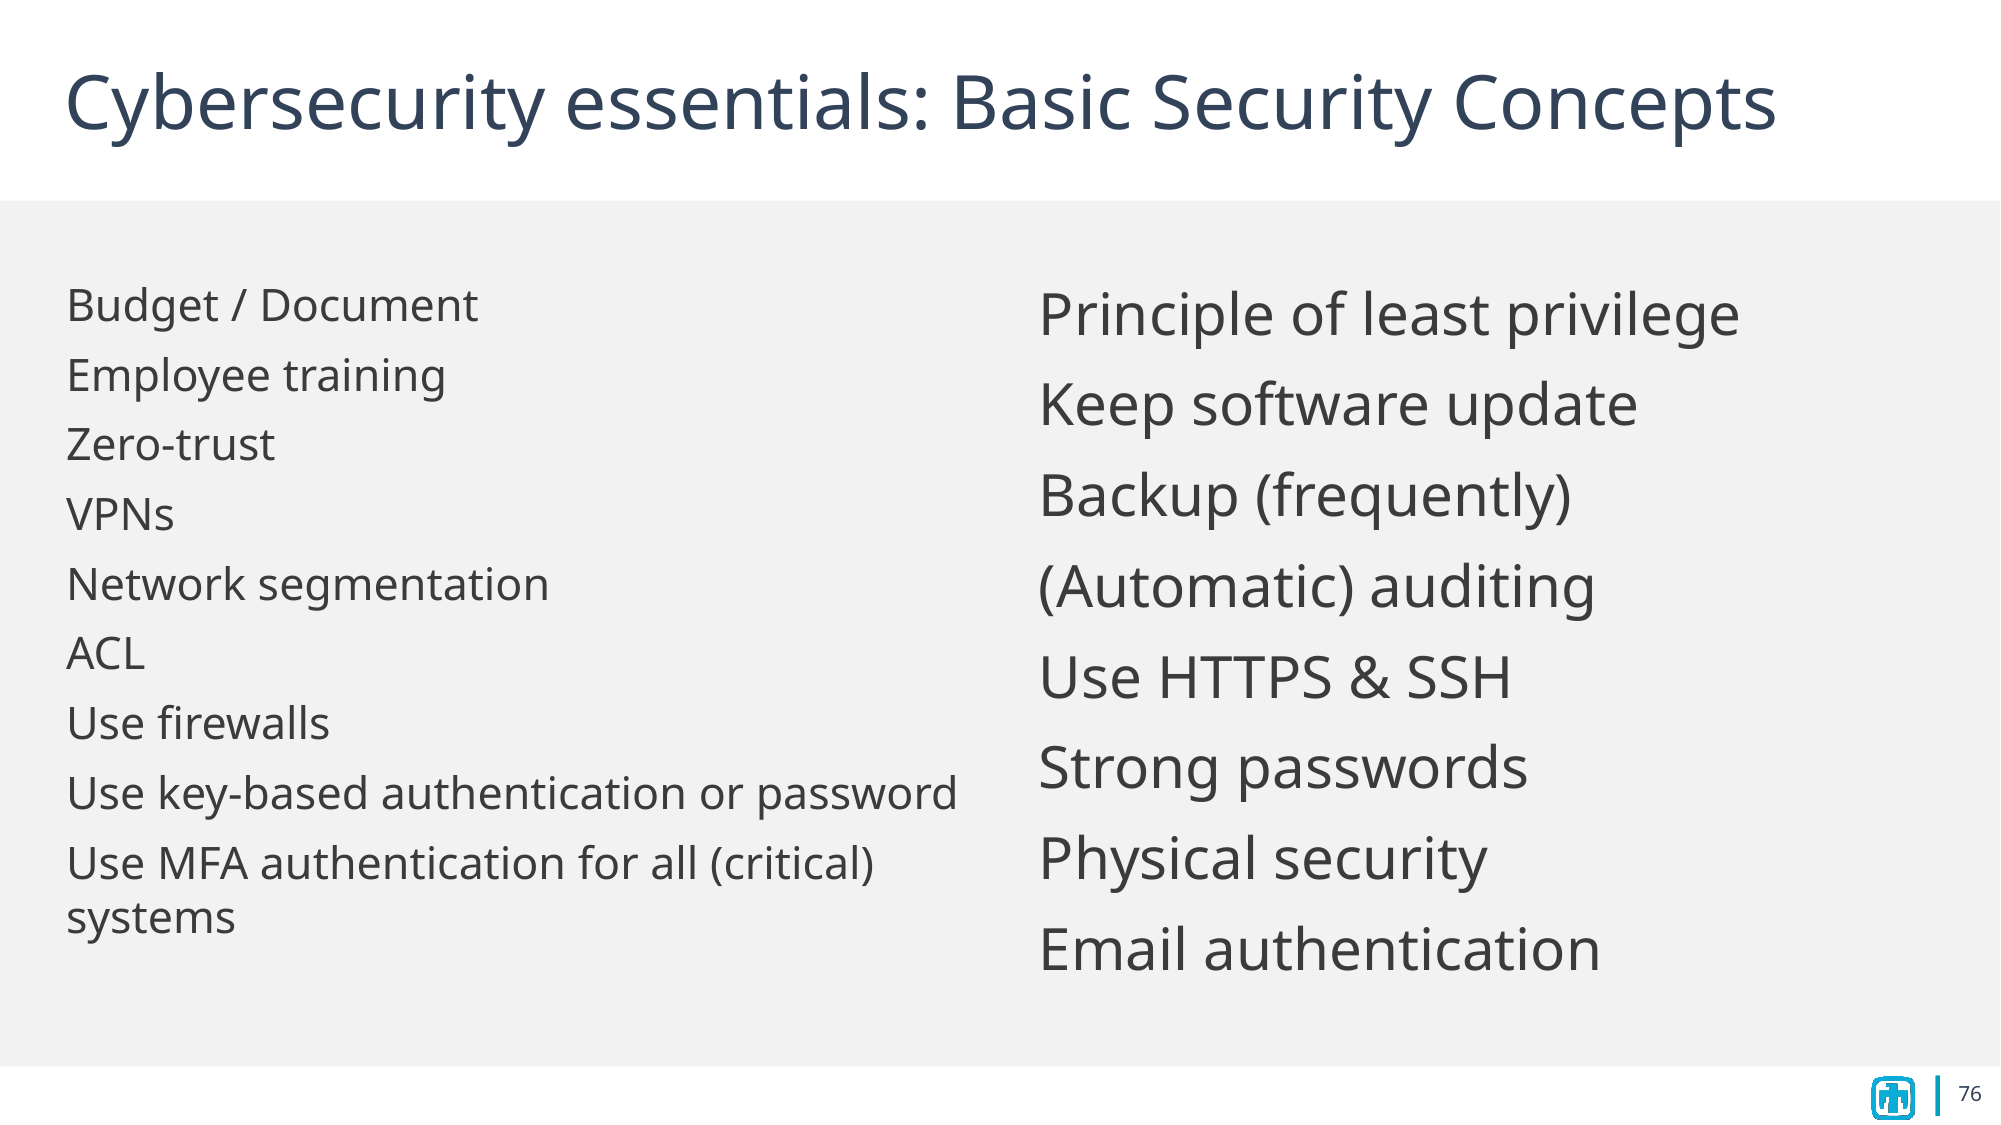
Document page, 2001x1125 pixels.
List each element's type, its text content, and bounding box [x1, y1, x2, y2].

slide_number 76 [1940, 1065, 2000, 1125]
list Principle of least privilege Keep software update Backup (frequently) (Automatic) auditing Use HTTPS & SSH Strong passwords Physical security Email authentication [1038, 276, 1934, 1002]
picture [1876, 1082, 1910, 1115]
list Budget / Document Employee training Zero-trust VPNs Network segmentation ACL Use firewalls Use key-based authentication or password Use MFA authentication for all (critical) systems [66, 276, 962, 1002]
text_box [1934, 1074, 1941, 1117]
title Cybersecurity essentials: Basic Security Concepts [64, 25, 1934, 186]
